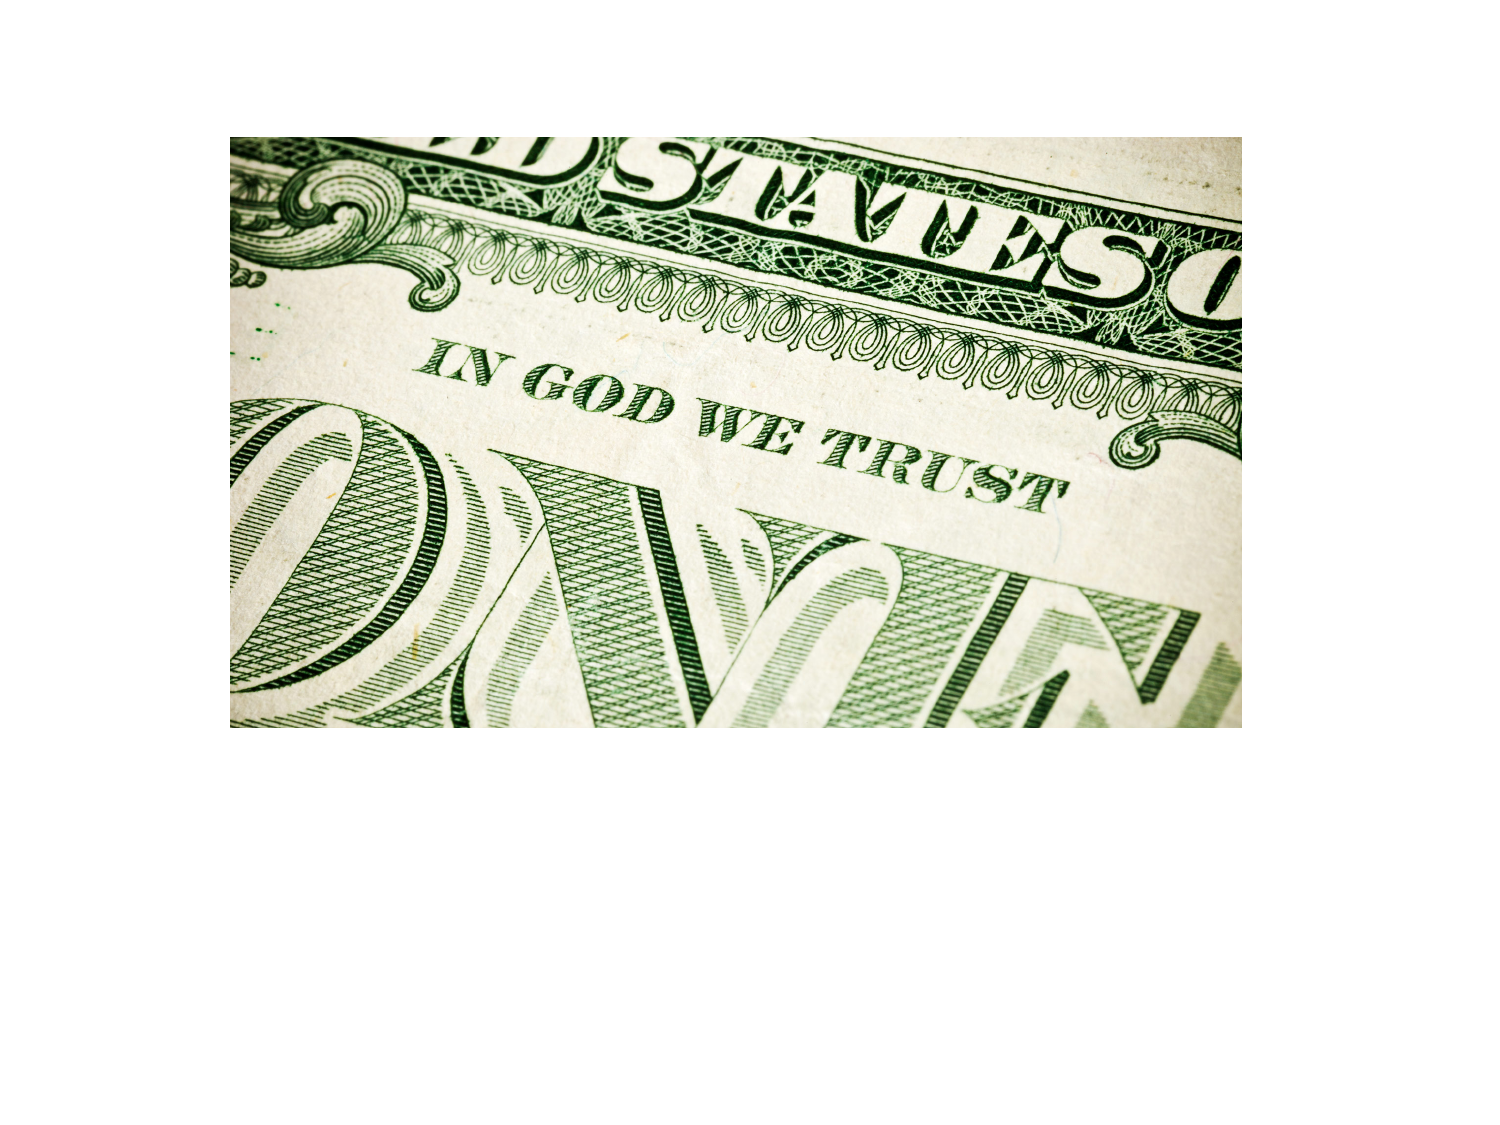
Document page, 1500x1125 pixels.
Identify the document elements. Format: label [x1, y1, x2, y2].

picture [229, 136, 1243, 729]
